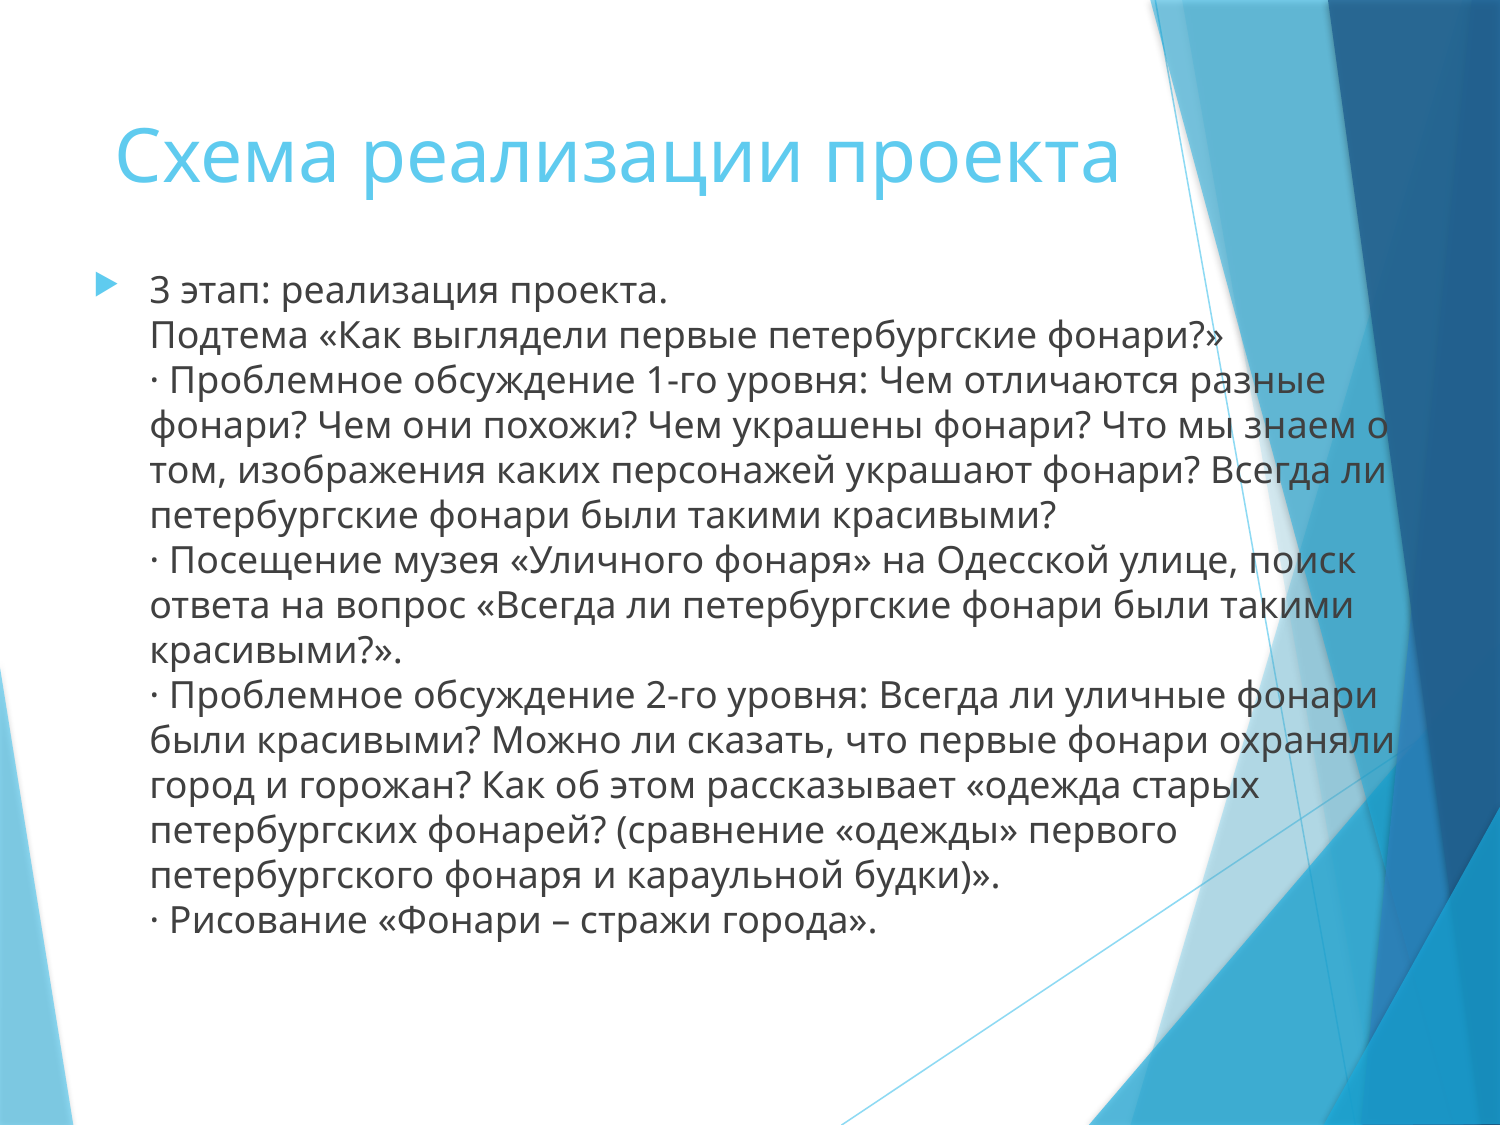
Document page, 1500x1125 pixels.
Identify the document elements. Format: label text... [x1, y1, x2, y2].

list 3 этап: реализация проекта. Подтема «Как выглядели первые петербургские фонари?» · Проблемное обсуждение 1-го уровня: Чем отличаются разные фонари? Чем они похожи? Чем украшены фонари? Что мы знаем о том, изображения каких персонажей украшают фонари? Всегда ли петербургские фонари были такими красивыми? · Посещение музея «Уличного фонаря» на Одесской улице, поиск ответа на вопрос «Всегда ли петербургские фонари были такими красивыми?». · Проблемное обсуждение 2-го уровня: Всегда ли уличные фонари были красивыми? Можно ли сказать, что первые фонари охраняли город и горожан? Как об этом рассказывает «одежда старых петербургских фонарей? (сравнение «одежды» первого петербургского фонаря и караульной будки)». · Рисование «Фонари – стражи города». [78, 258, 1415, 1113]
title Схема реализации проекта [99, 99, 1142, 258]
